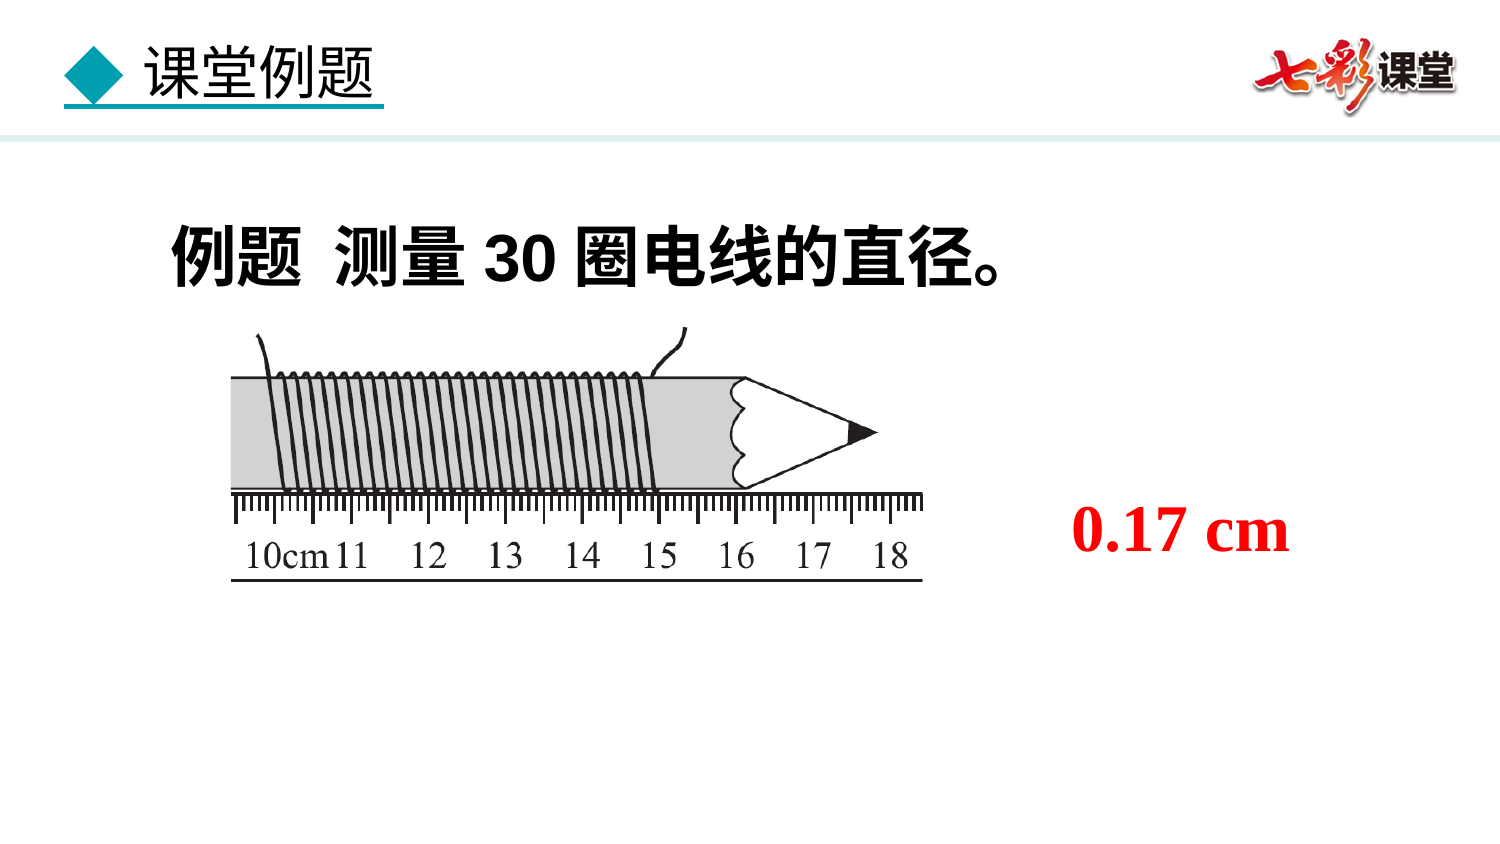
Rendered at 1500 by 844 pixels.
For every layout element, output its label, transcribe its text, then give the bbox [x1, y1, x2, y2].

picture [207, 318, 936, 592]
text_box 0.17 cm [1056, 477, 1306, 572]
picture [1249, 32, 1461, 118]
text_box 例题 测量30圈电线的直径。 [155, 207, 1056, 302]
